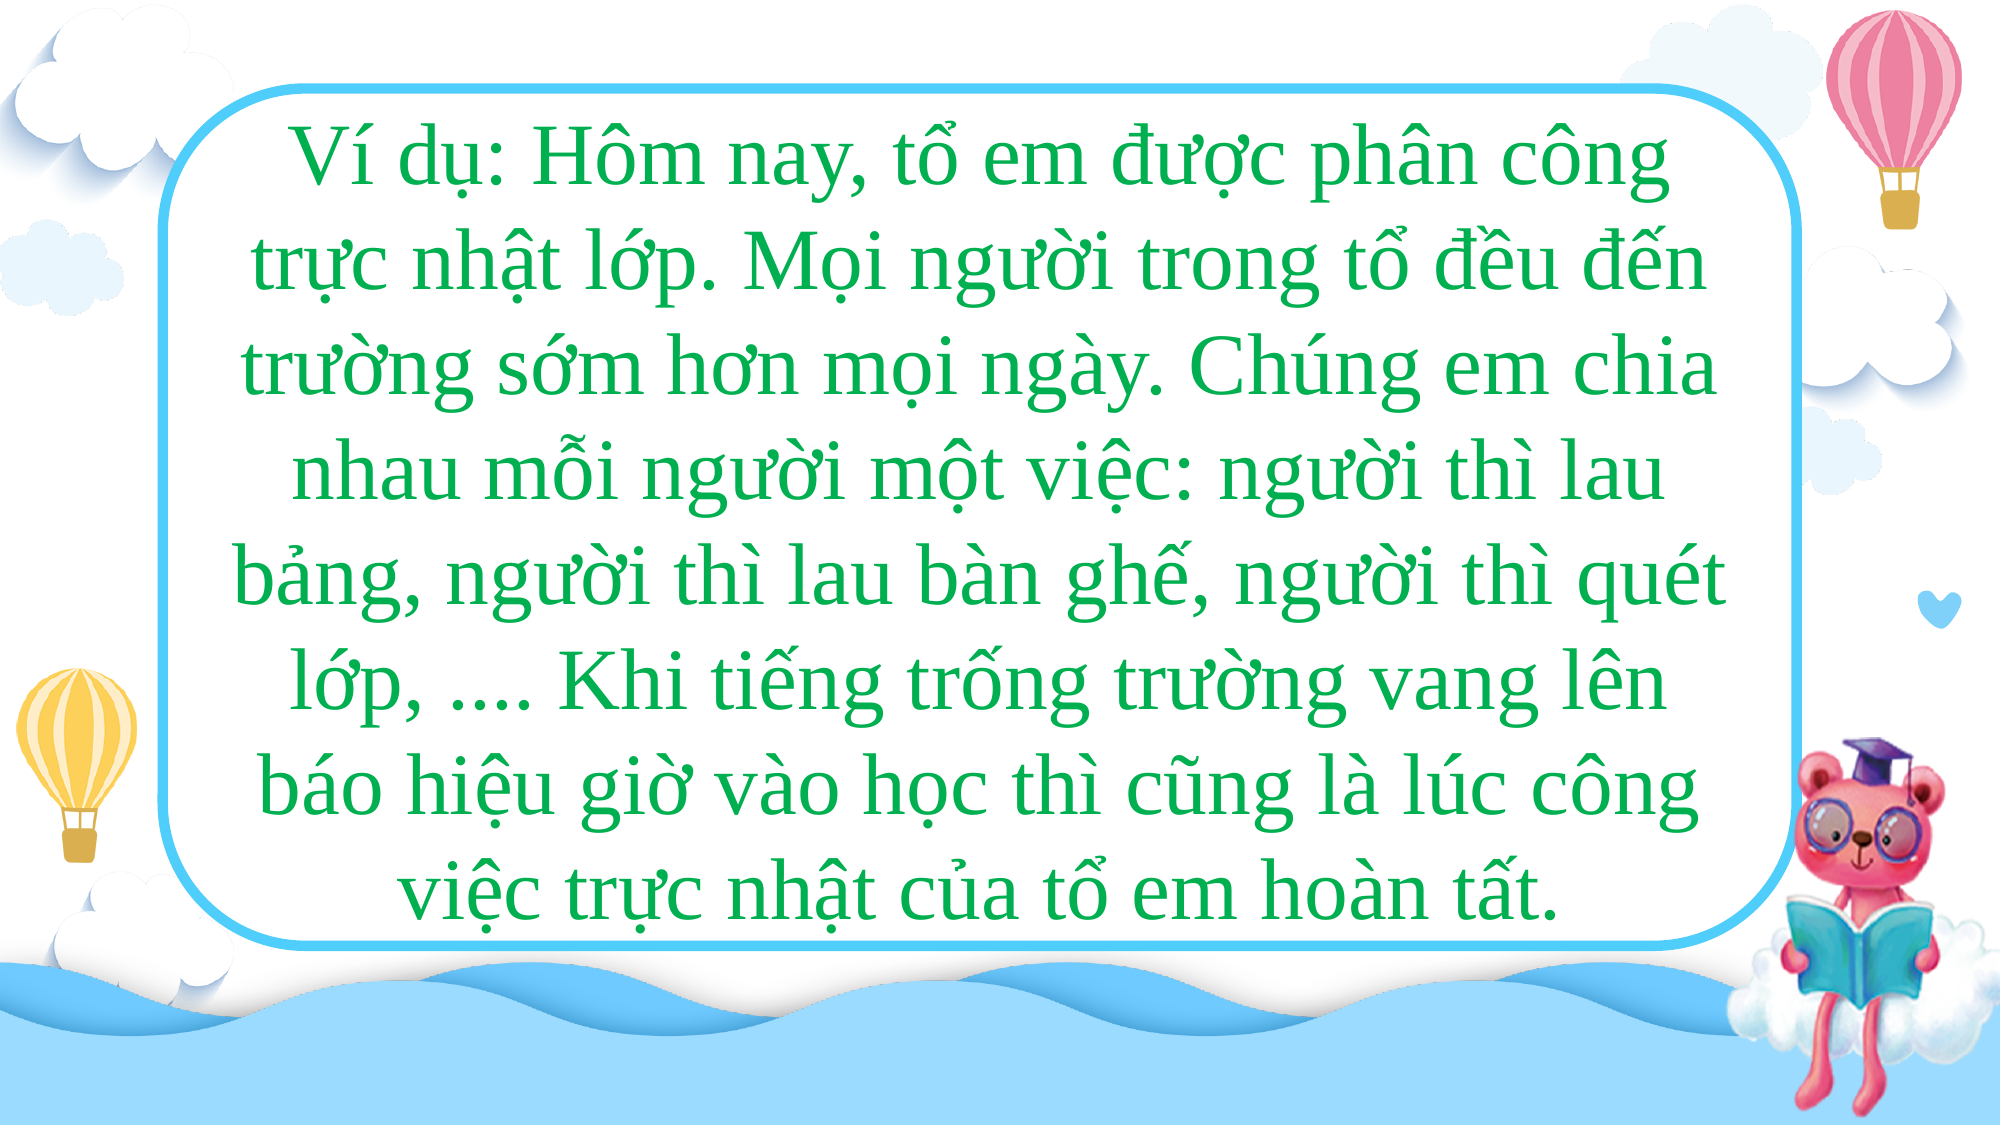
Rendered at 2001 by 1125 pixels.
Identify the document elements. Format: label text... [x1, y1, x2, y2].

picture [0, 737, 2000, 1125]
text_box Ví dụ: Hôm nay, tổ em được phân công trực nhật lớp. Mọi người trong tổ đều đến trường sớm hơn mọi ngày. Chúng em chia nhau mỗi người một việc: người thì lau bảng, người thì lau bàn ghế, người thì quét lớp, .... Khi tiếng trống trường vang lên báo hiệu giờ vào học thì cũng là lúc công việc trực nhật của tổ em hoàn tất. [161, 87, 1798, 928]
picture [16, 668, 137, 863]
text_box [1916, 589, 1963, 630]
picture [1618, 4, 1823, 153]
picture [0, 4, 234, 207]
picture [1826, 10, 1962, 230]
picture [1750, 246, 1970, 495]
picture [0, 219, 124, 316]
